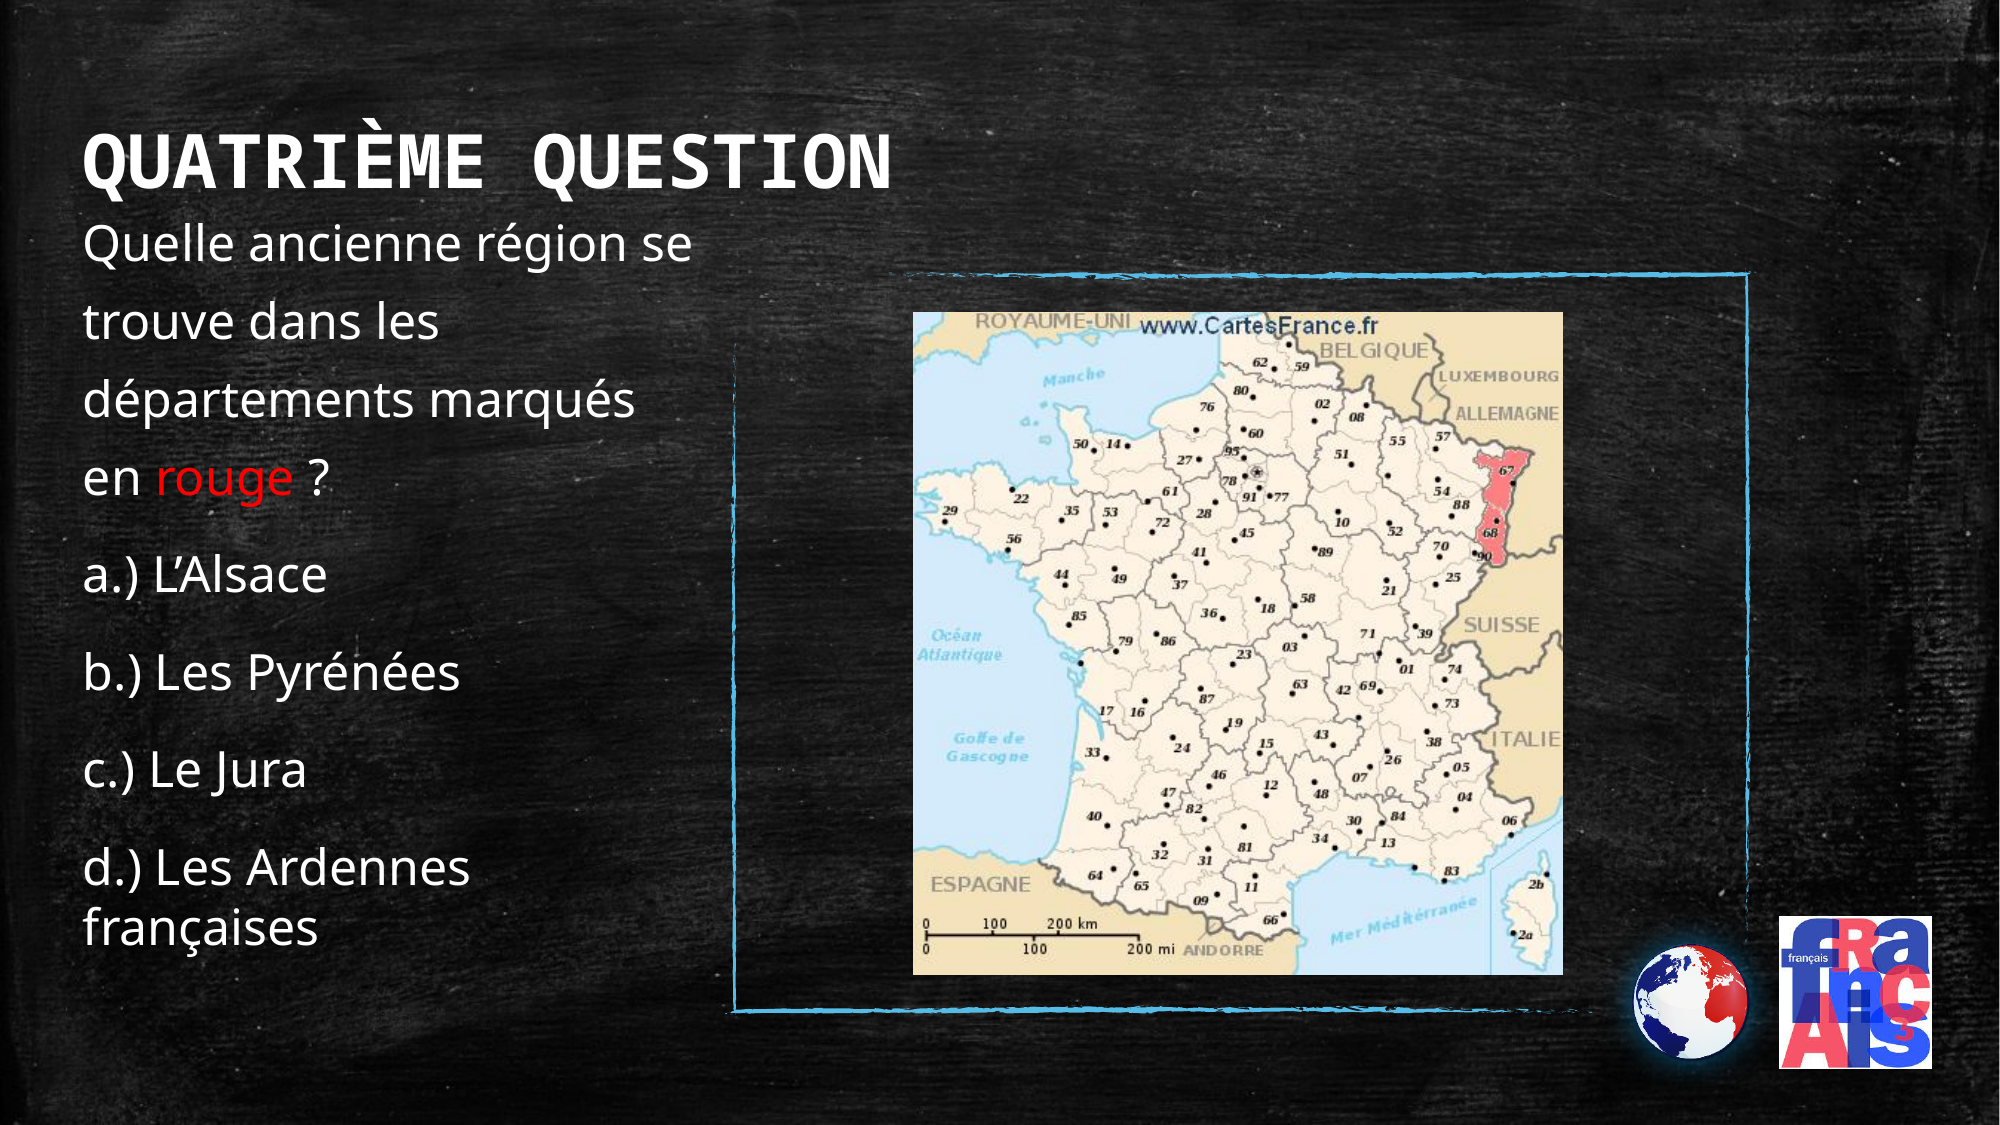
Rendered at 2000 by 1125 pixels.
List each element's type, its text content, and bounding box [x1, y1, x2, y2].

picture [1601, 913, 1932, 1091]
list Quelle ancienne région se trouve dans les départements marqués en rouge ? a.) L’Alsace b.) Les Pyrénées c.) Le Jura d.) Les Ardennes françaises [67, 324, 718, 963]
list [912, 312, 1563, 975]
title QUATRIÈME QUESTION [67, 45, 1750, 213]
